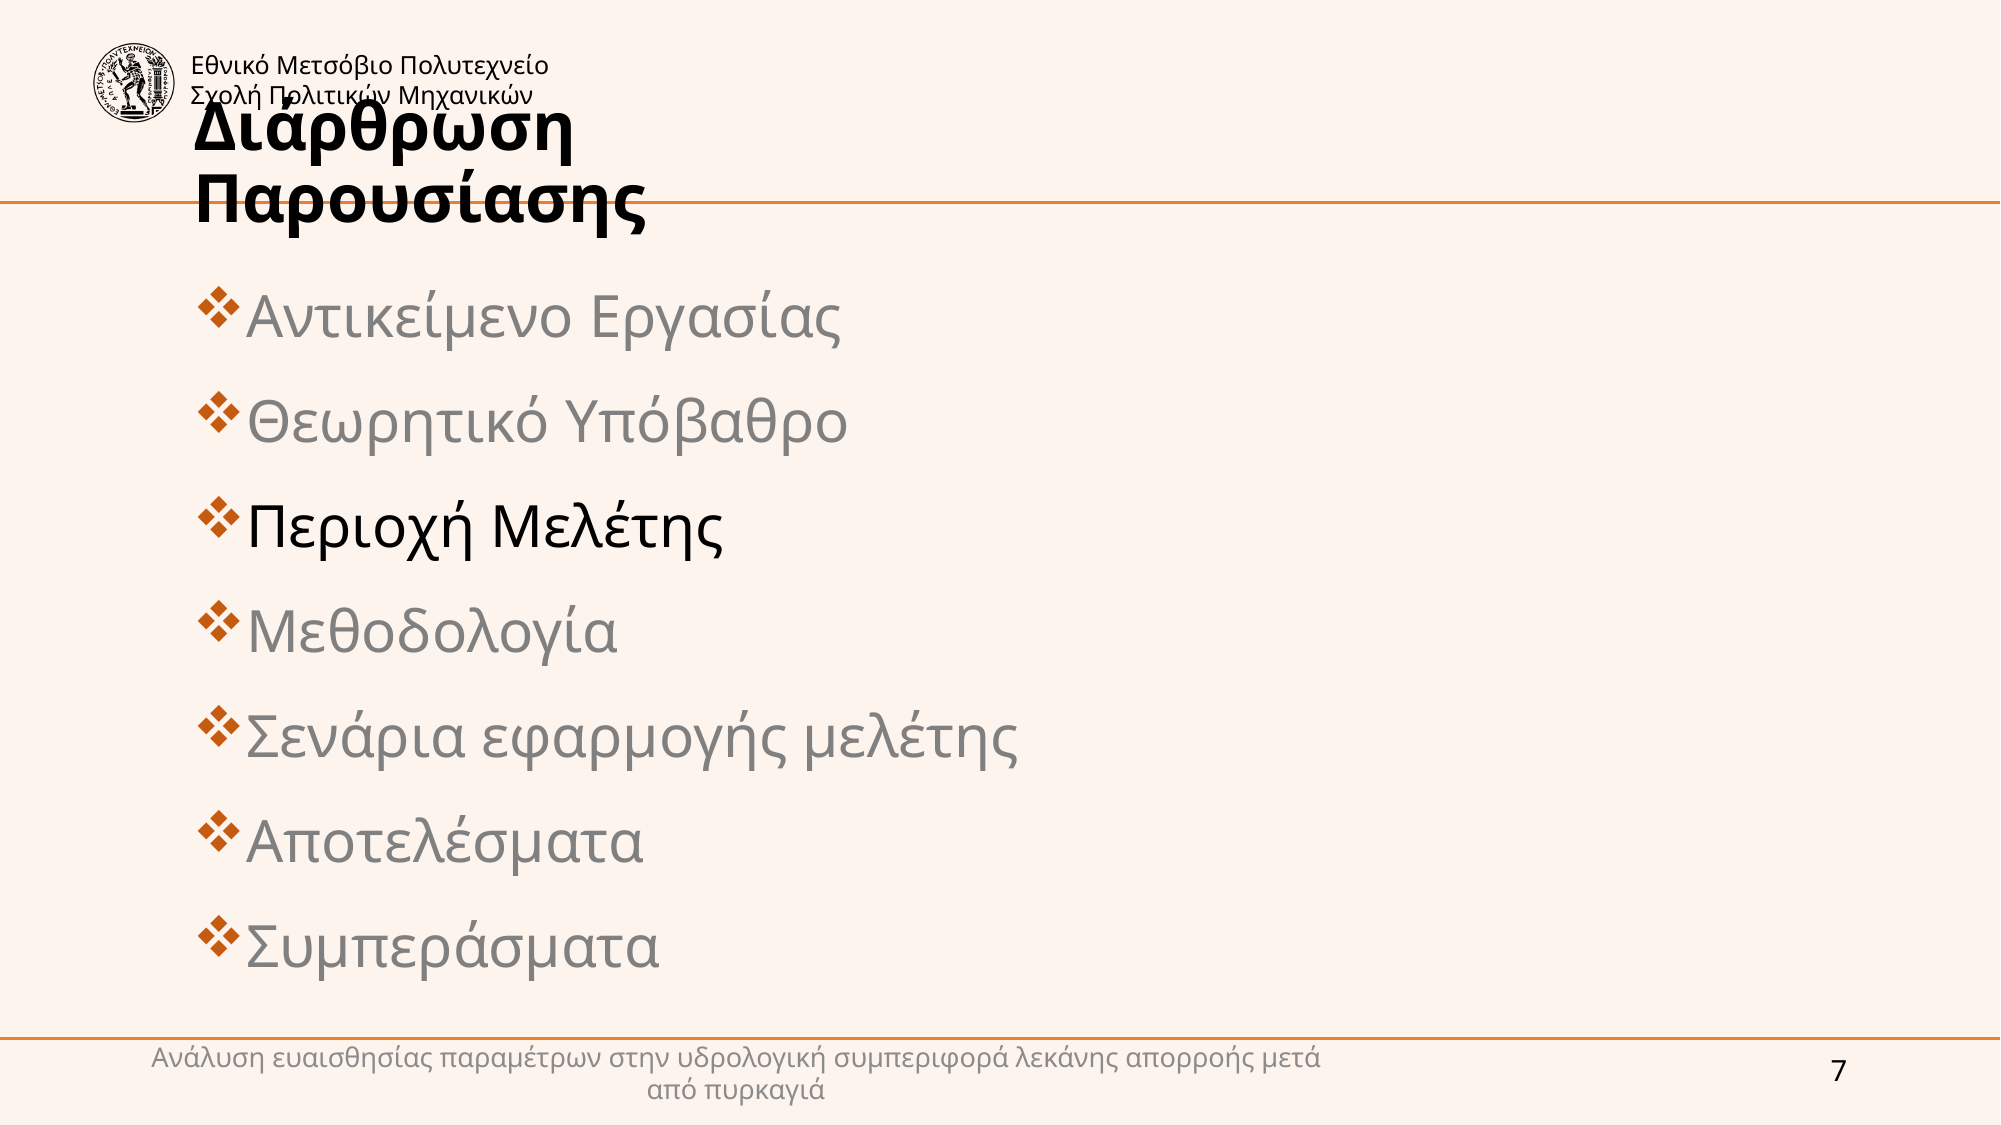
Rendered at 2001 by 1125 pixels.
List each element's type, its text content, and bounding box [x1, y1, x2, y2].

text_box Αντικείμενο Εργασίας Θεωρητικό Υπόβαθρο Περιοχή Μελέτης Μεθοδολογία Σενάρια εφαρμογής μελέτης Αποτελέσματα Συμπεράσματα [178, 236, 1725, 1032]
picture [92, 42, 176, 123]
text_box Διάρθρωση Παρουσίασης [178, 93, 948, 237]
slide_number 7 [1412, 1042, 1863, 1103]
footer Ανάλυση ευαισθησίας παραμέτρων στην υδρολογική συμπεριφορά λεκάνης απορροής μετά από πυρκαγιά [134, 1042, 1338, 1103]
